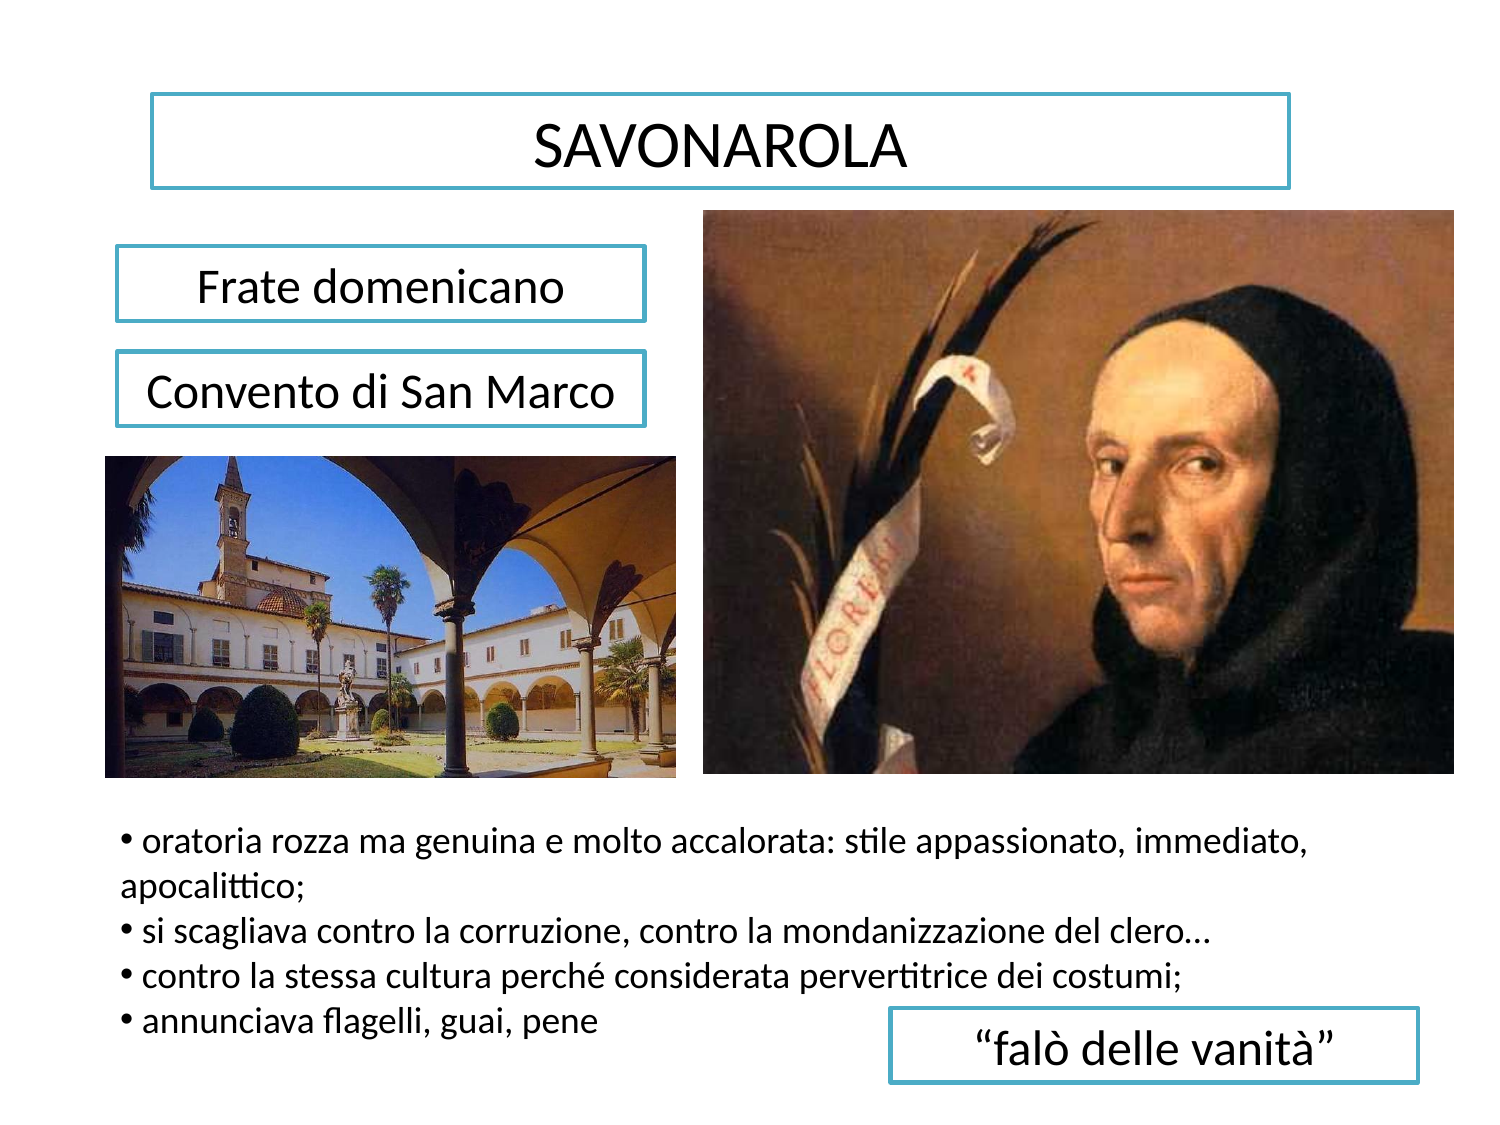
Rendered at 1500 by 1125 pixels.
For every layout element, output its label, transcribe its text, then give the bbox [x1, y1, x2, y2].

text_box “falò delle vanità” [888, 1006, 1420, 1085]
text_box SAVONAROLA [150, 92, 1291, 190]
picture [702, 210, 1454, 774]
picture [105, 456, 676, 778]
text_box oratoria rozza ma genuina e molto accalorata: stile appassionato, immediato, apocalittico; si scagliava contro la corruzione, contro la mondanizzazione del clero… contro la stessa cultura perché considerata pervertitrice dei costumi; annunciava flagelli, guai, pene [105, 808, 1430, 1049]
text_box Convento di San Marco [115, 349, 647, 428]
text_box Frate domenicano [115, 244, 647, 323]
